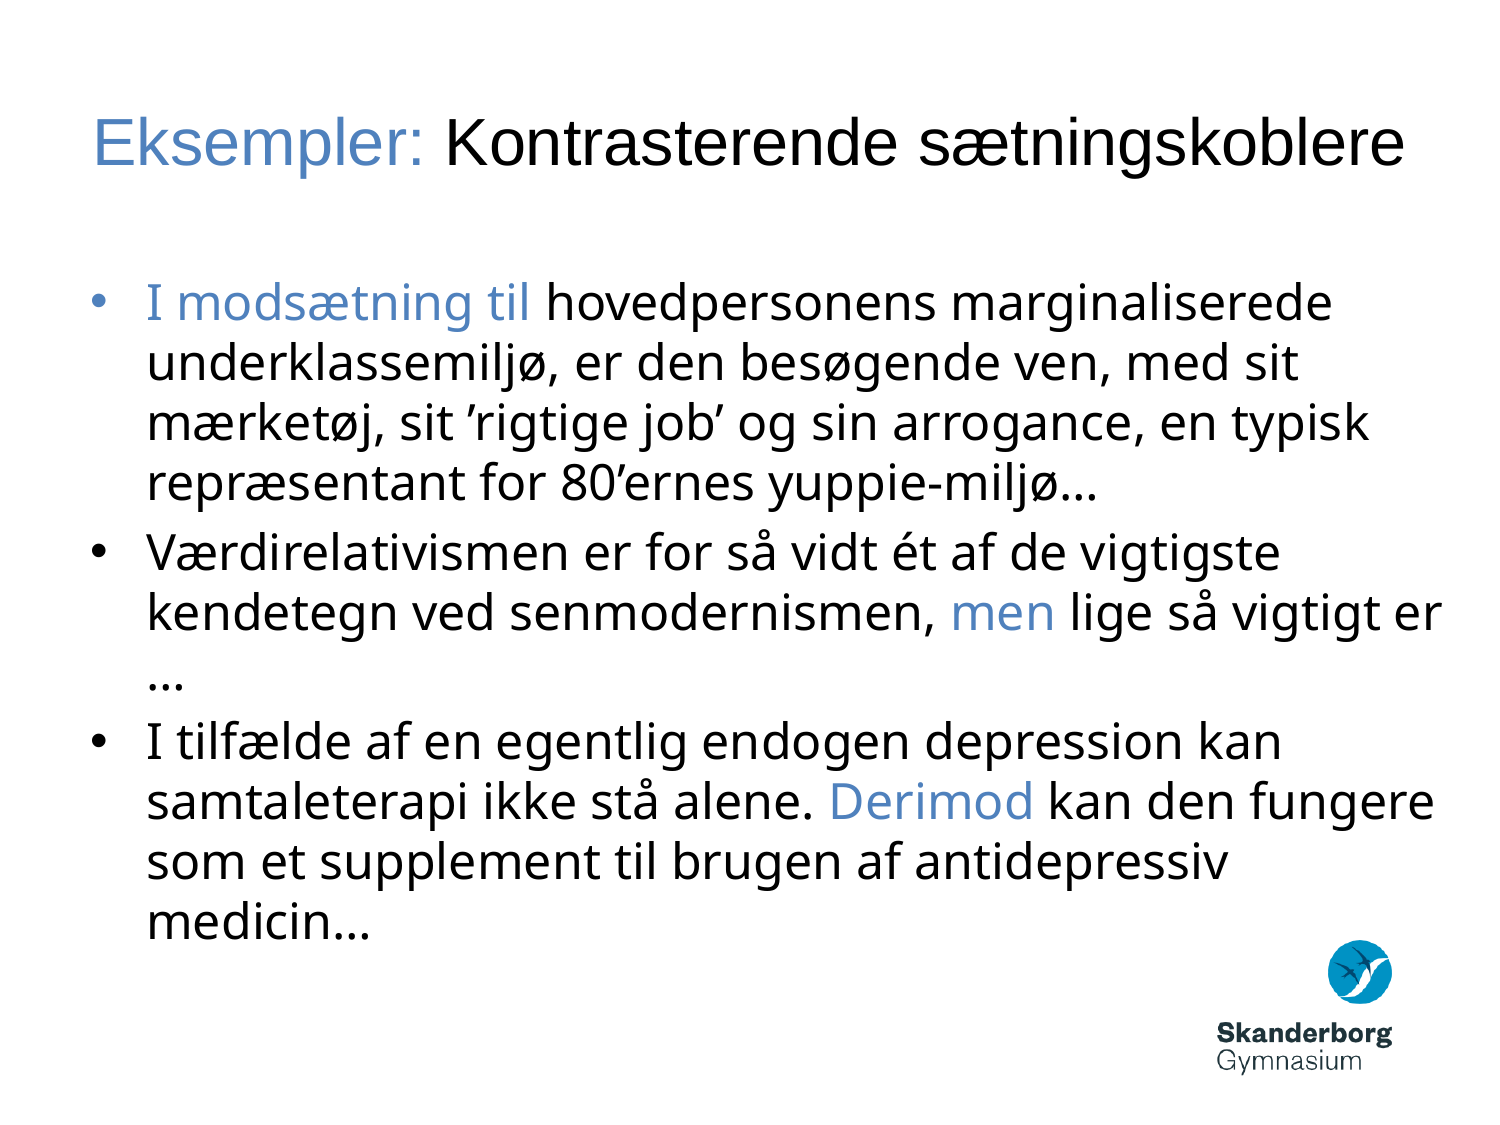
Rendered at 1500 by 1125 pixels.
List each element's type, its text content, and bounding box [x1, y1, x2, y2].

title Eksempler: Kontrasterende sætningskoblere [75, 45, 1425, 233]
picture [1186, 928, 1440, 1091]
list I modsætning til hovedpersonens marginaliserede underklassemiljø, er den besøgende ven, med sit mærketøj, sit ’rigtige job’ og sin arrogance, en typisk repræsentant for 80’ernes yuppie-miljø… Værdirelativismen er for så vidt ét af de vigtigste kendetegn ved senmodernismen, men lige så vigtigt er … I tilfælde af en egentlig endogen depression kan samtaleterapi ikke stå alene. Derimod kan den fungere som et supplement til brugen af antidepressiv medicin… [75, 262, 1459, 1005]
